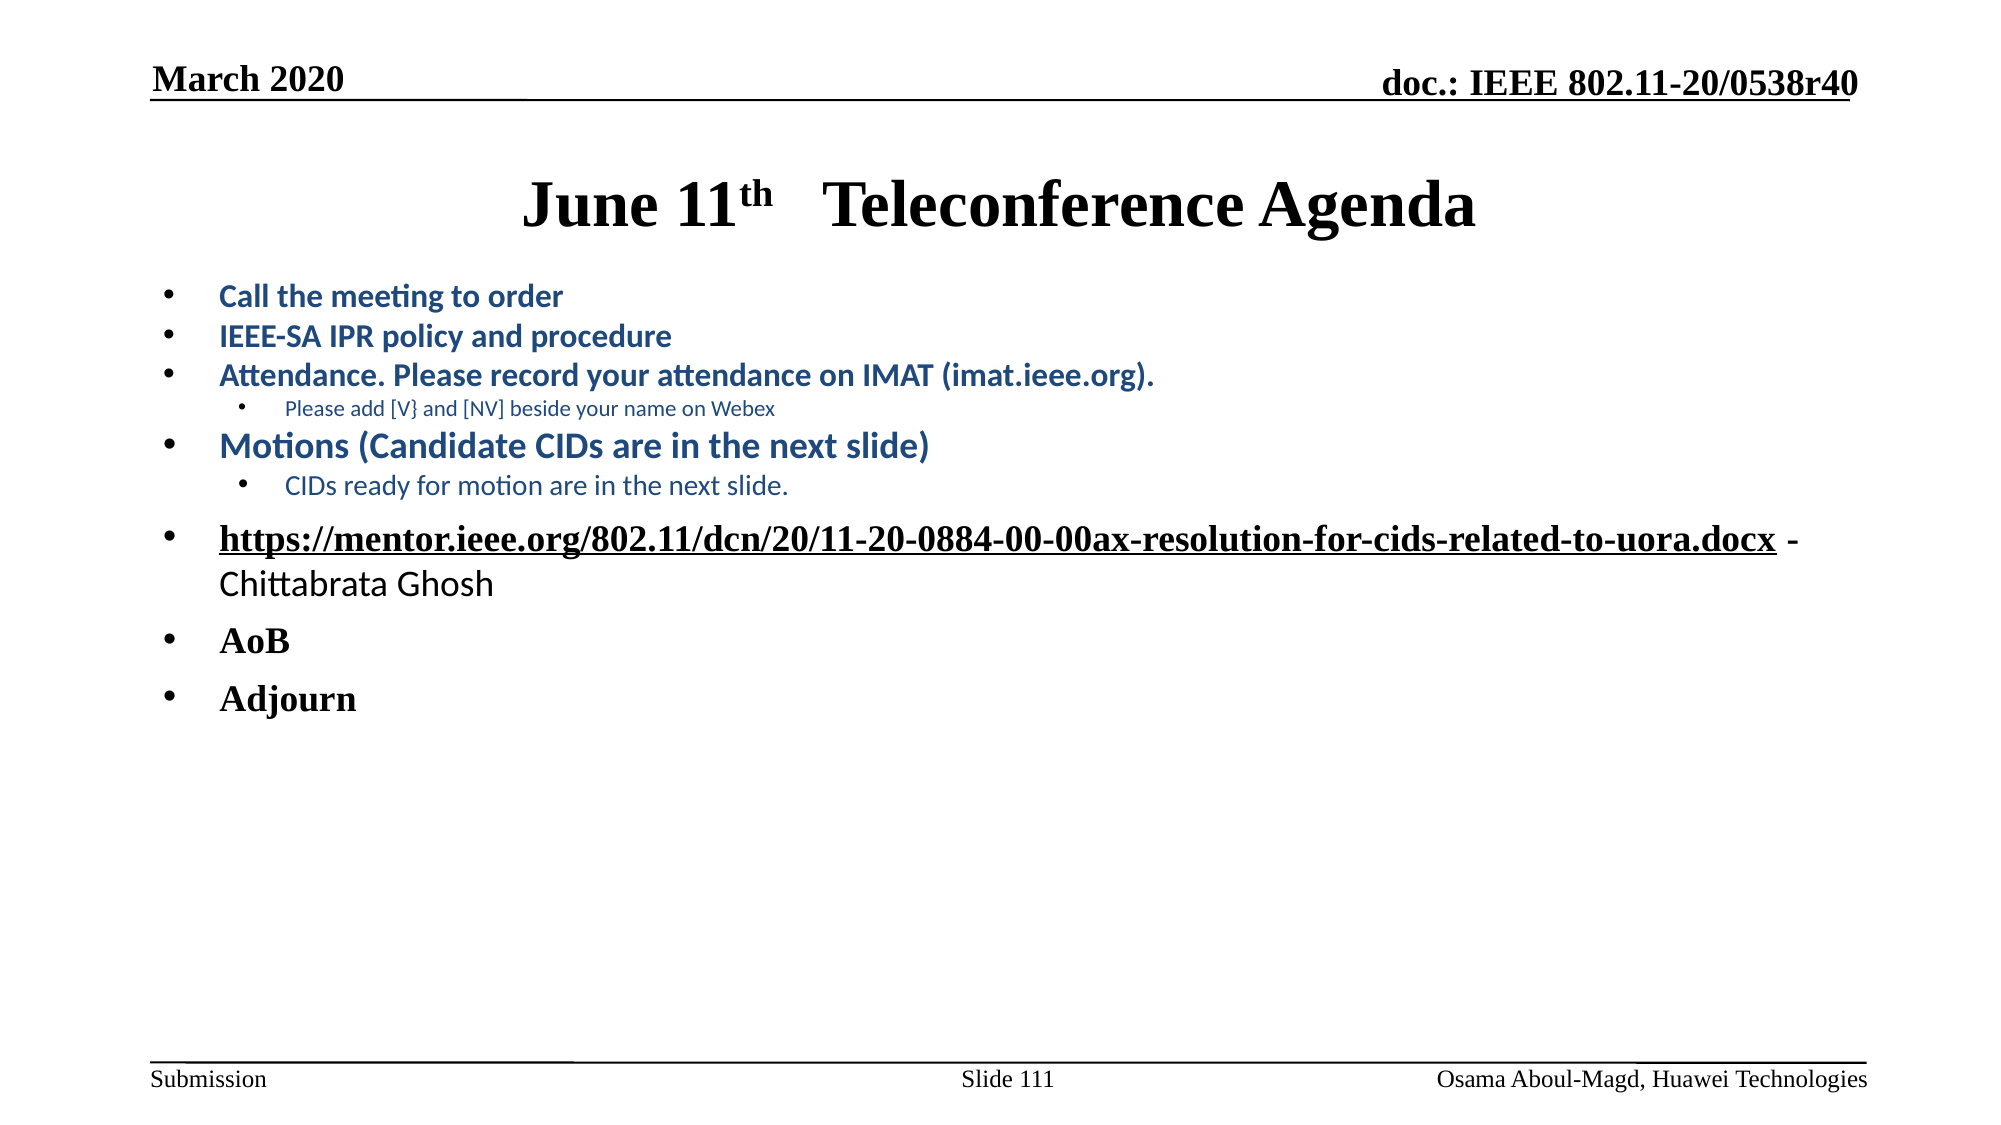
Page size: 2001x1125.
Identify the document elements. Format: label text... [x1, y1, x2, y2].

title June 11th Teleconference Agenda [149, 112, 1850, 265]
slide_number Slide 111 [950, 1061, 1067, 1123]
footer Osama Aboul-Magd, Huawei Technologies [1171, 1061, 1869, 1093]
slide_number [152, 54, 563, 100]
list Call the meeting to order IEEE-SA IPR policy and procedure Attendance. Please record your attendance on IMAT (imat.ieee.org). Please add [V} and [NV] beside your name on Webex Motions (Candidate CIDs are in the next slide) CIDs ready for motion are in the next slide. https://mentor.ieee.org/802.11/dcn/20/11-20-0884-00-00ax-resolution-for-cids-related-to-uora.docx - Chittabrata Ghosh AoB Adjourn [147, 265, 1900, 1017]
